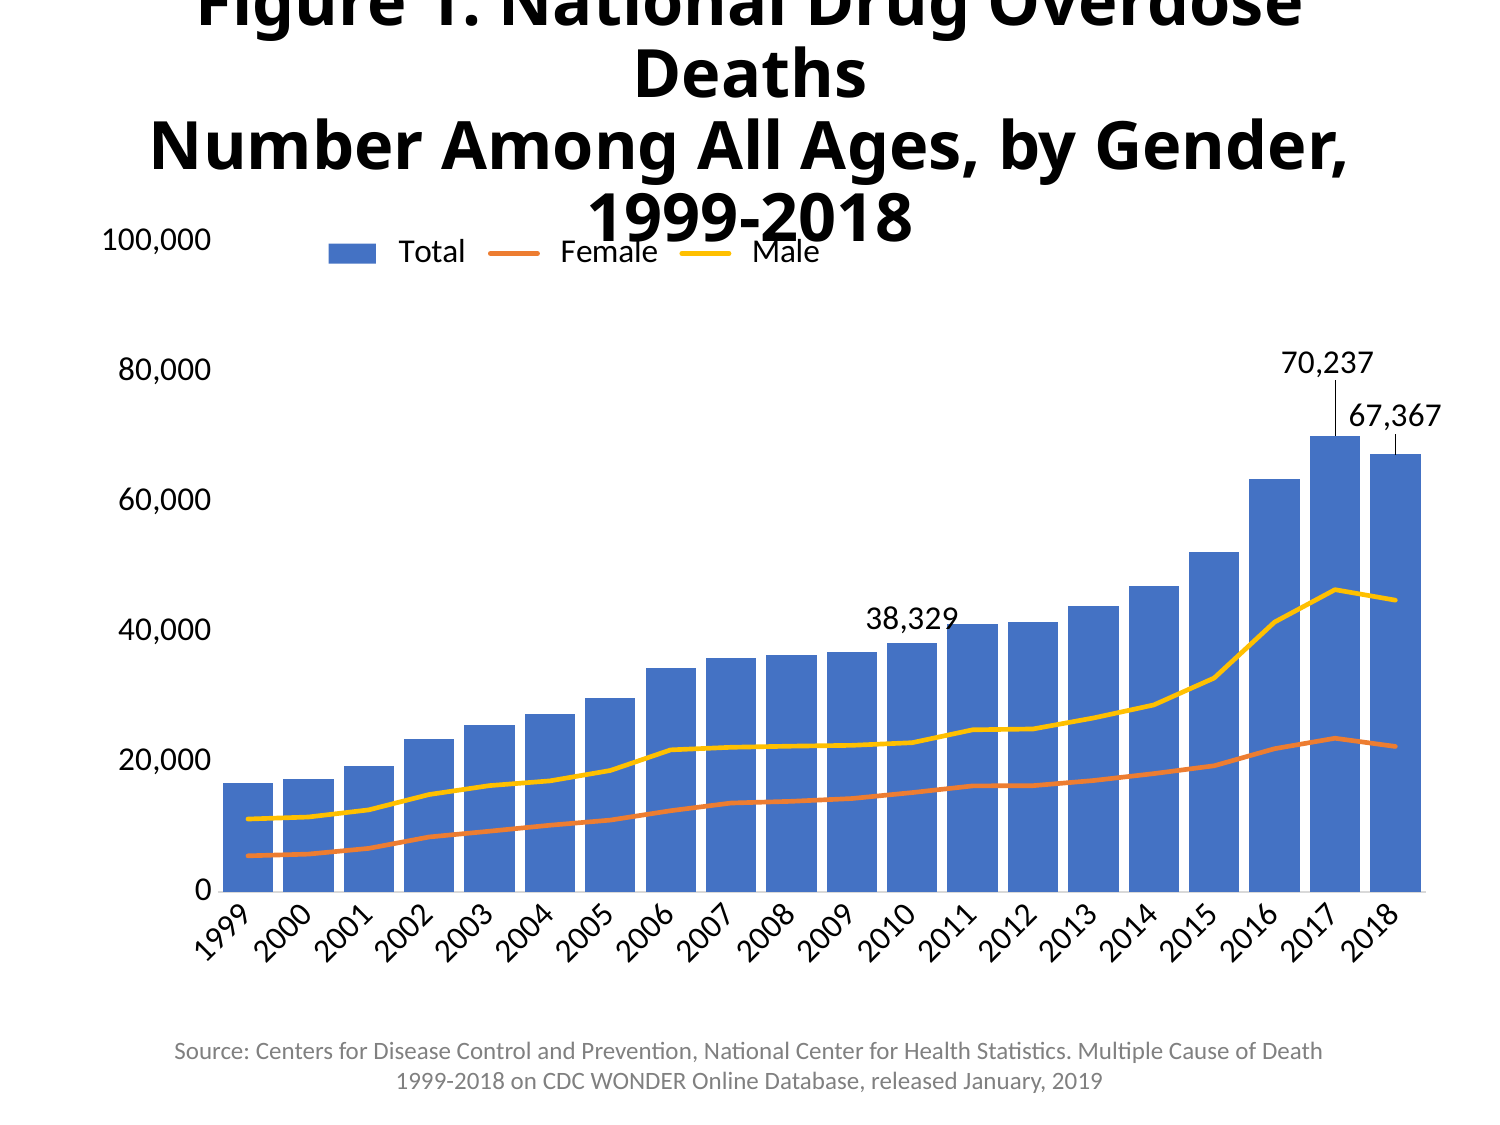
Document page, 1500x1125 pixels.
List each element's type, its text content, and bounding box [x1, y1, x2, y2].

title Figure 1. National Drug Overdose Deaths Number Among All Ages, by Gender, 1999-2018 [63, 3, 1437, 207]
text_box Source: Centers for Disease Control and Prevention, National Center for Health Statistics. Multiple Cause of Death 1999-2018 on CDC WONDER Online Database, released January, 2019 [153, 1027, 1347, 1102]
chart [51, 207, 1451, 1014]
